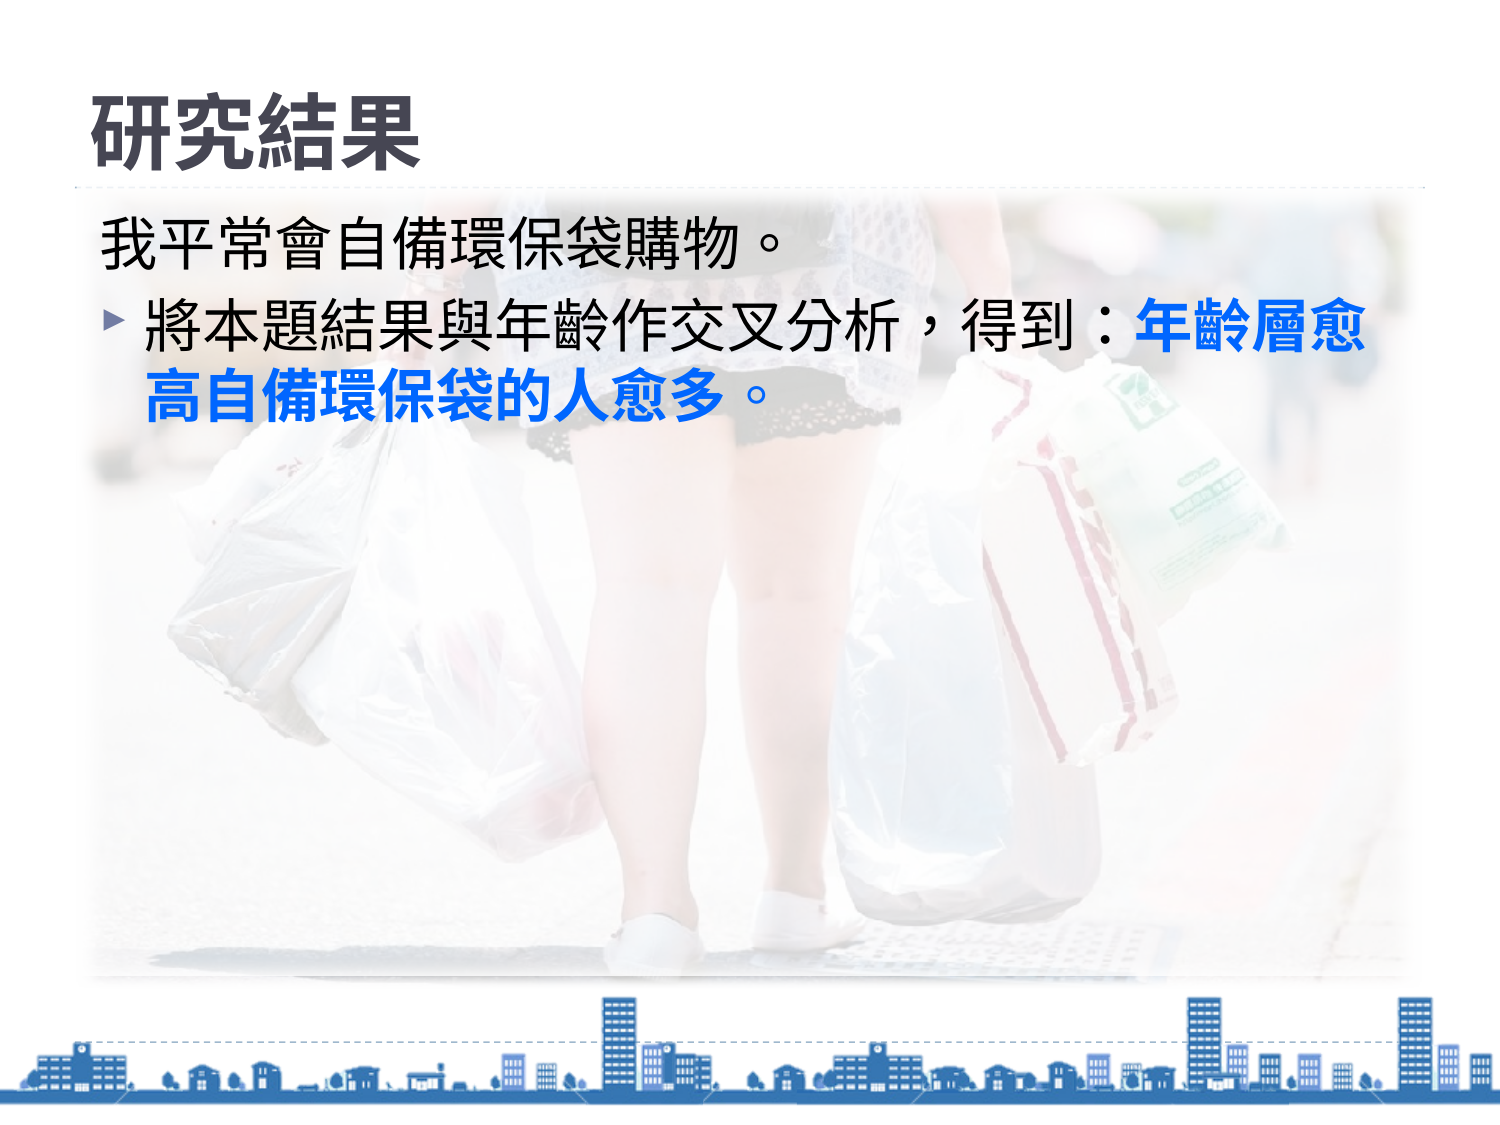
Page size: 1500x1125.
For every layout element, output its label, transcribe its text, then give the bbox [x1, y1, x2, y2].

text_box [0, 184, 1500, 1107]
title 研究結果 [75, 24, 1425, 184]
